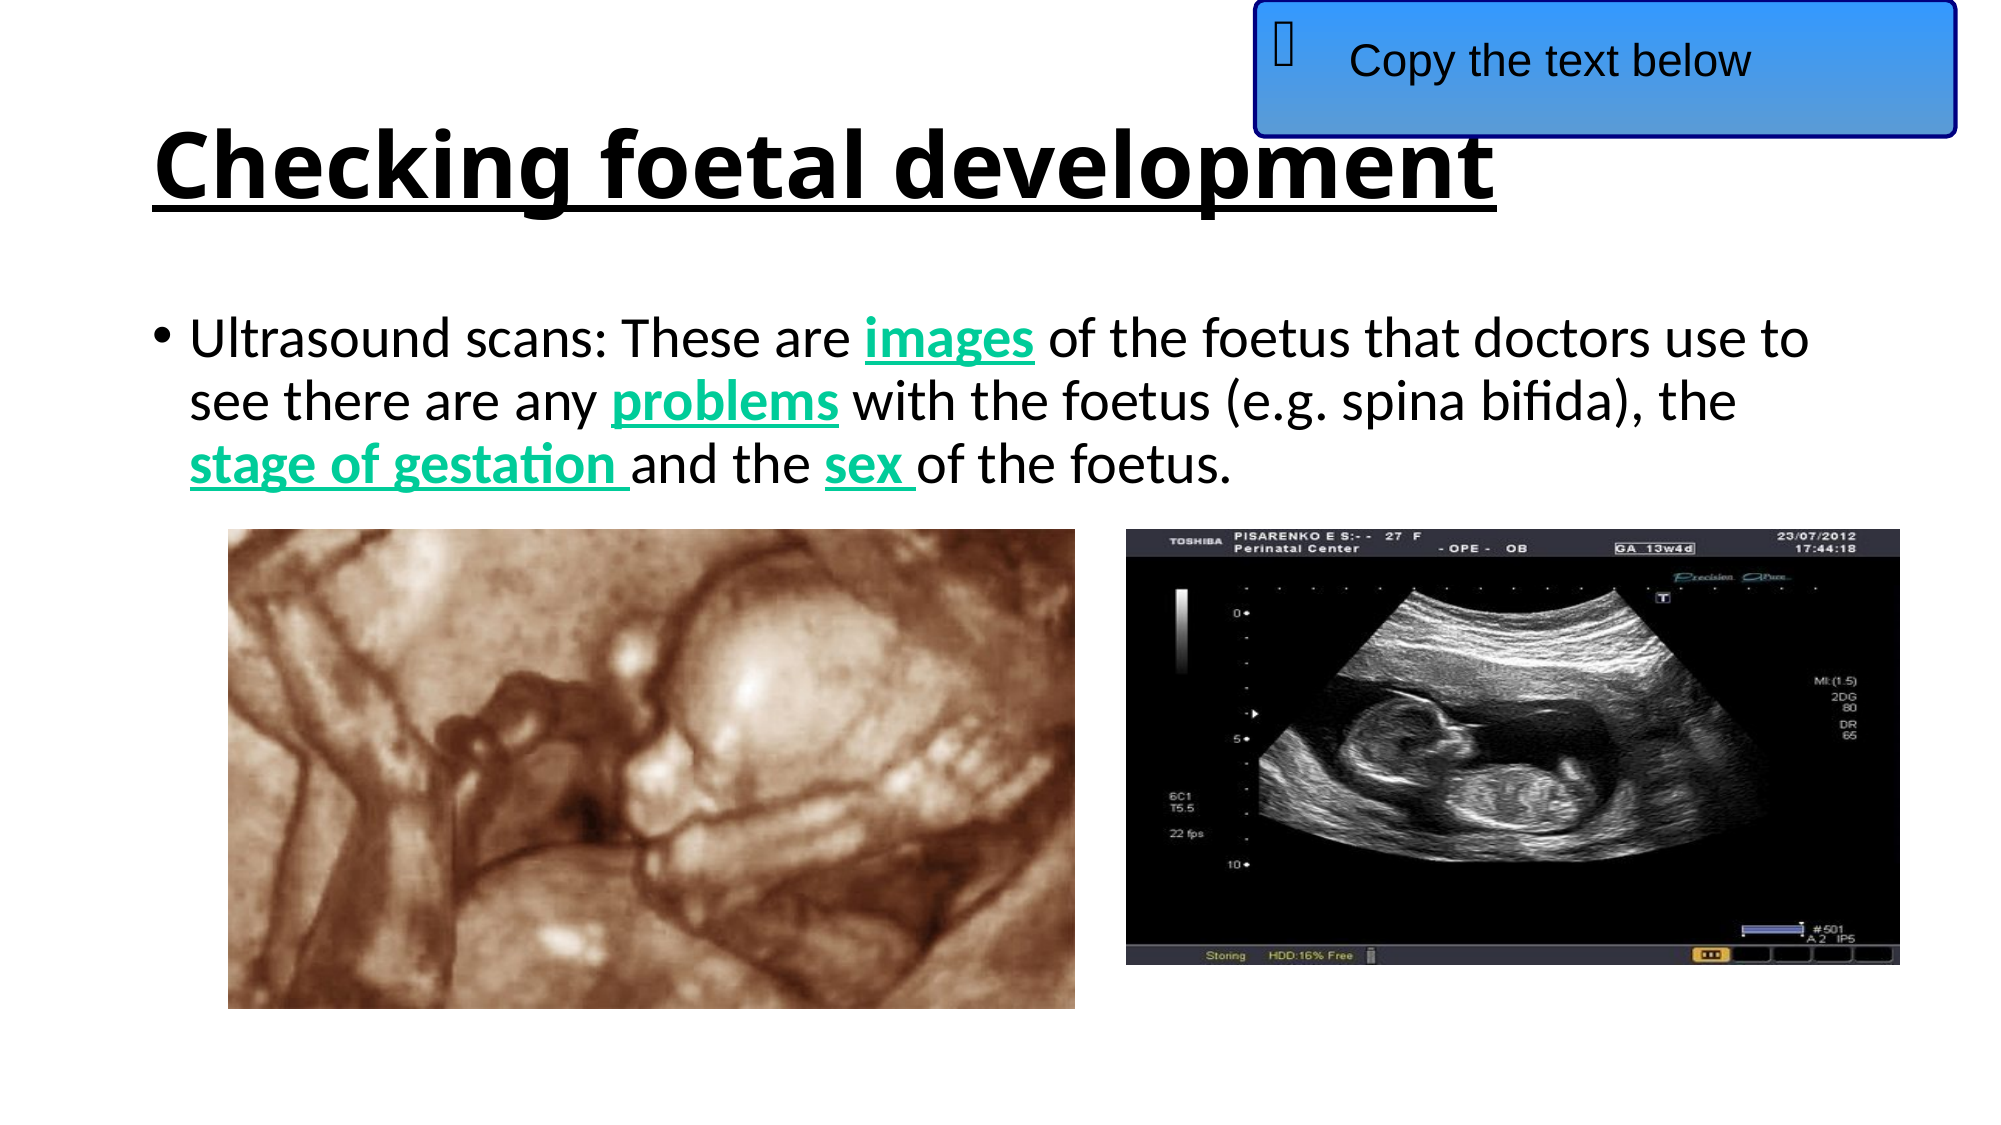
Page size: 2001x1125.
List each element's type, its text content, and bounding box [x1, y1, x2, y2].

text_box Copy the text below [1254, 0, 1971, 137]
title Checking foetal development [137, 59, 1863, 278]
list Ultrasound scans: These are images of the foetus that doctors use to see there are any problems with the foetus (e.g. spina bifida), the stage of gestation and the sex of the foetus. [137, 299, 1863, 1014]
picture [228, 529, 1075, 1009]
picture [1125, 529, 1900, 965]
